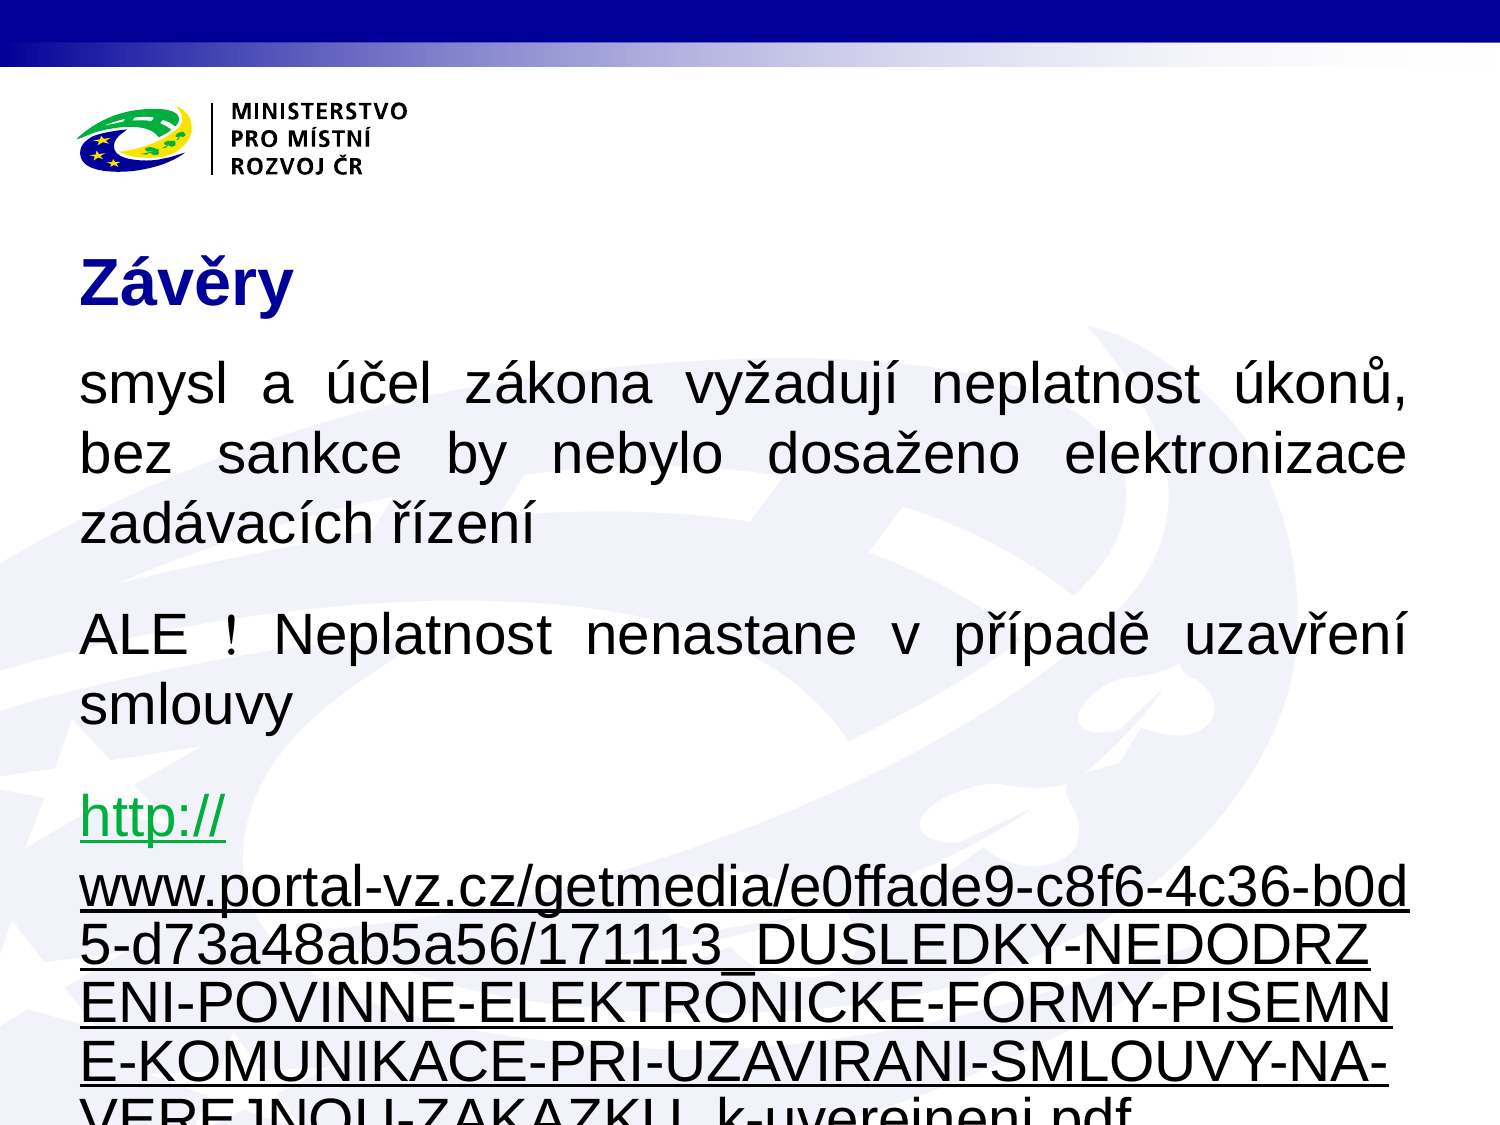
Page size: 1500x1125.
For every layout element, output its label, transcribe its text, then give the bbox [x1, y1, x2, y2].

list smysl a účel zákona vyžadují neplatnost úkonů, bez sankce by nebylo dosaženo elektronizace zadávacích řízení ALE  Neplatnost nenastane v případě uzavření smlouvy http://www.portal-vz.cz/getmedia/e0ffade9-c8f6-4c36-b0d5-d73a48ab5a56/171113_DUSLEDKY-NEDODRZENI-POVINNE-ELEKTRONICKE-FORMY-PISEMNE-KOMUNIKACE-PRI-UZAVIRANI-SMLOUVY-NA-VEREJNOU-ZAKAZKU_k-uverejneni.pdf [64, 338, 1425, 1059]
title Závěry [64, 231, 1425, 315]
